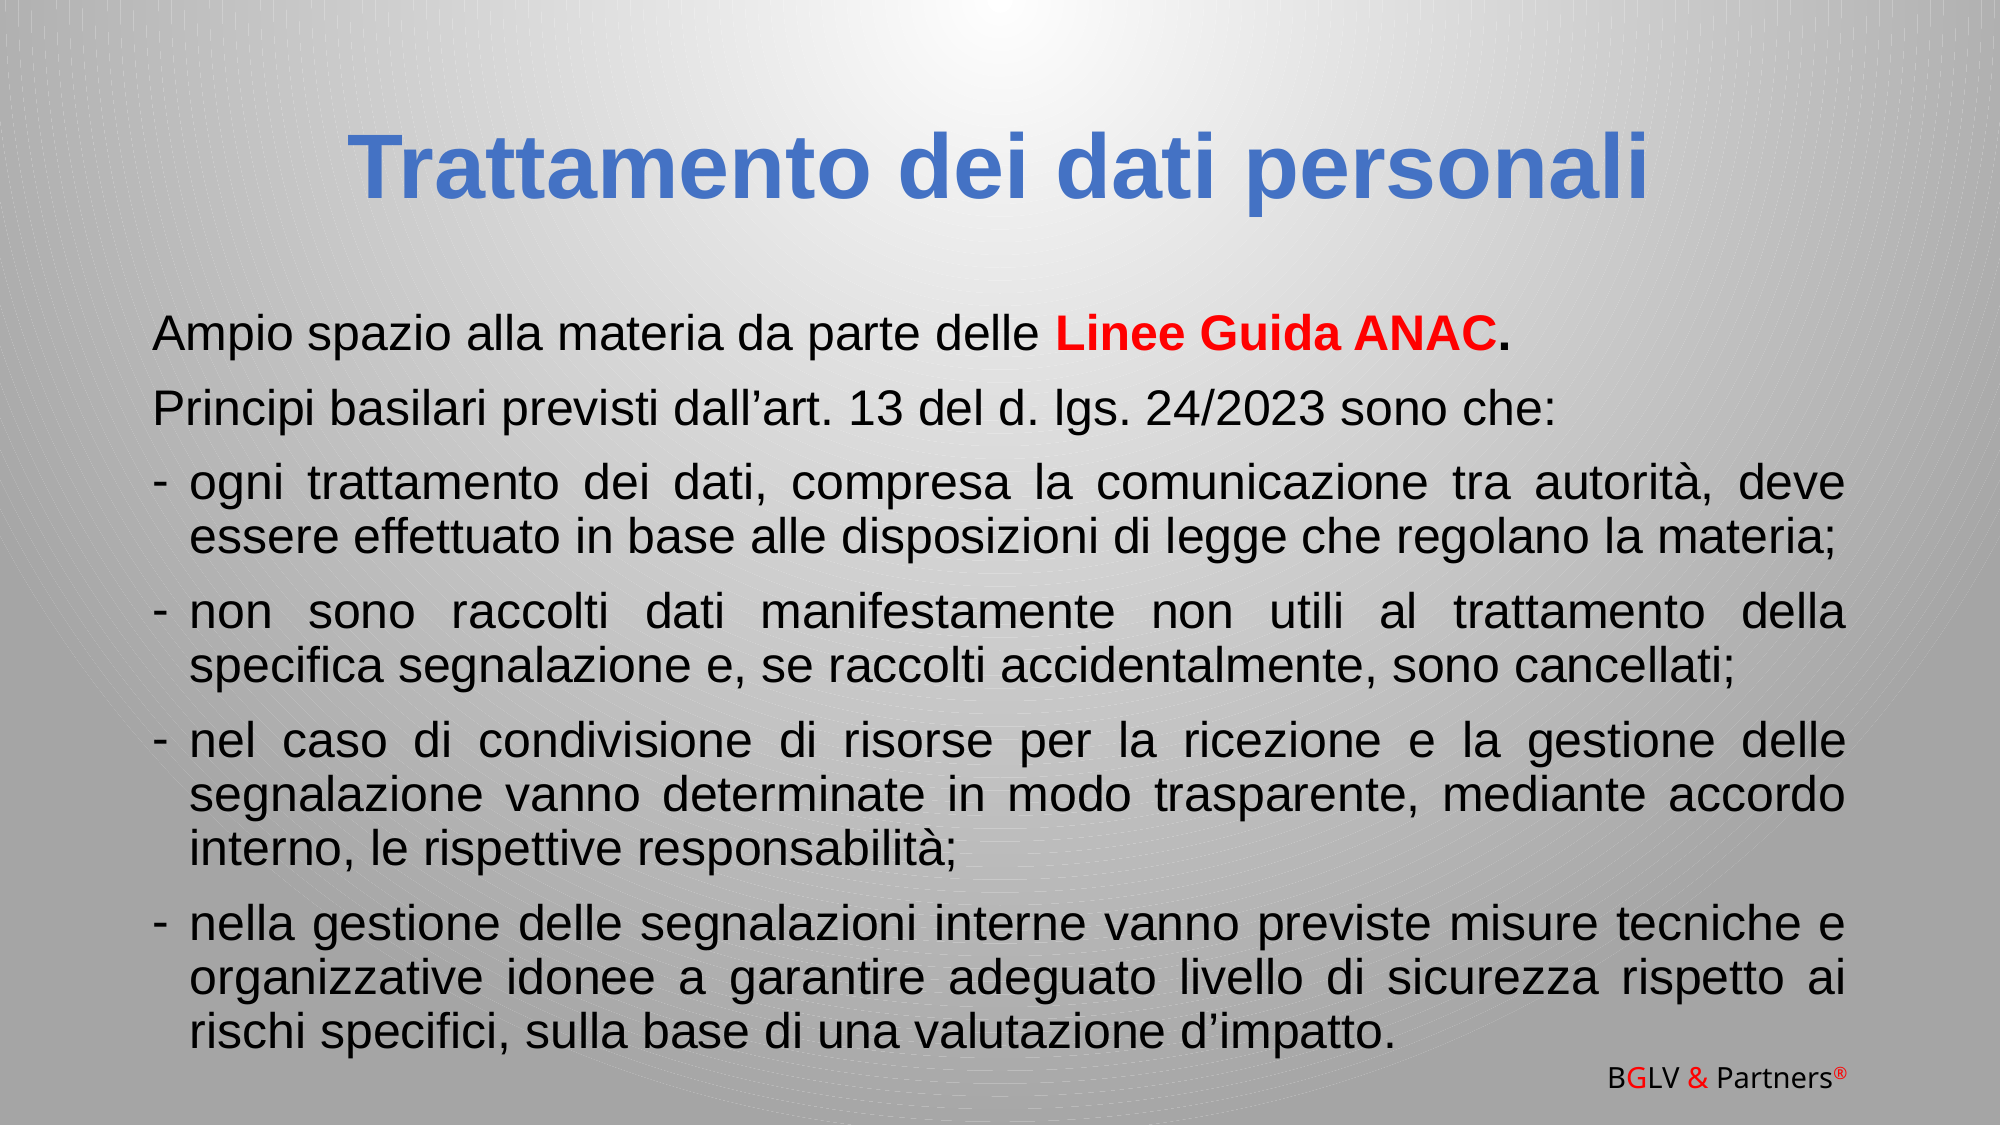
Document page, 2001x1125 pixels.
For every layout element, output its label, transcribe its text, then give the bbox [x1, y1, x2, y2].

title Trattamento dei dati personali [137, 59, 1863, 278]
list Ampio spazio alla materia da parte delle Linee Guida ANAC. Principi basilari previsti dall’art. 13 del d. lgs. 24/2023 sono che: ogni trattamento dei dati, compresa la comunicazione tra autorità, deve essere effettuato in base alle disposizioni di legge che regolano la materia; non sono raccolti dati manifestamente non utili al trattamento della specifica segnalazione e, se raccolti accidentalmente, sono cancellati; nel caso di condivisione di risorse per la ricezione e la gestione delle segnalazione vanno determinate in modo trasparente, mediante accordo interno, le rispettive responsabilità; nella gestione delle segnalazioni interne vanno previste misure tecniche e organizzative idonee a garantire adeguato livello di sicurezza rispetto ai rischi specifici, sulla base di una valutazione d’impatto. [137, 299, 1863, 1014]
text_box BGLV & Partners® [137, 1051, 1863, 1102]
